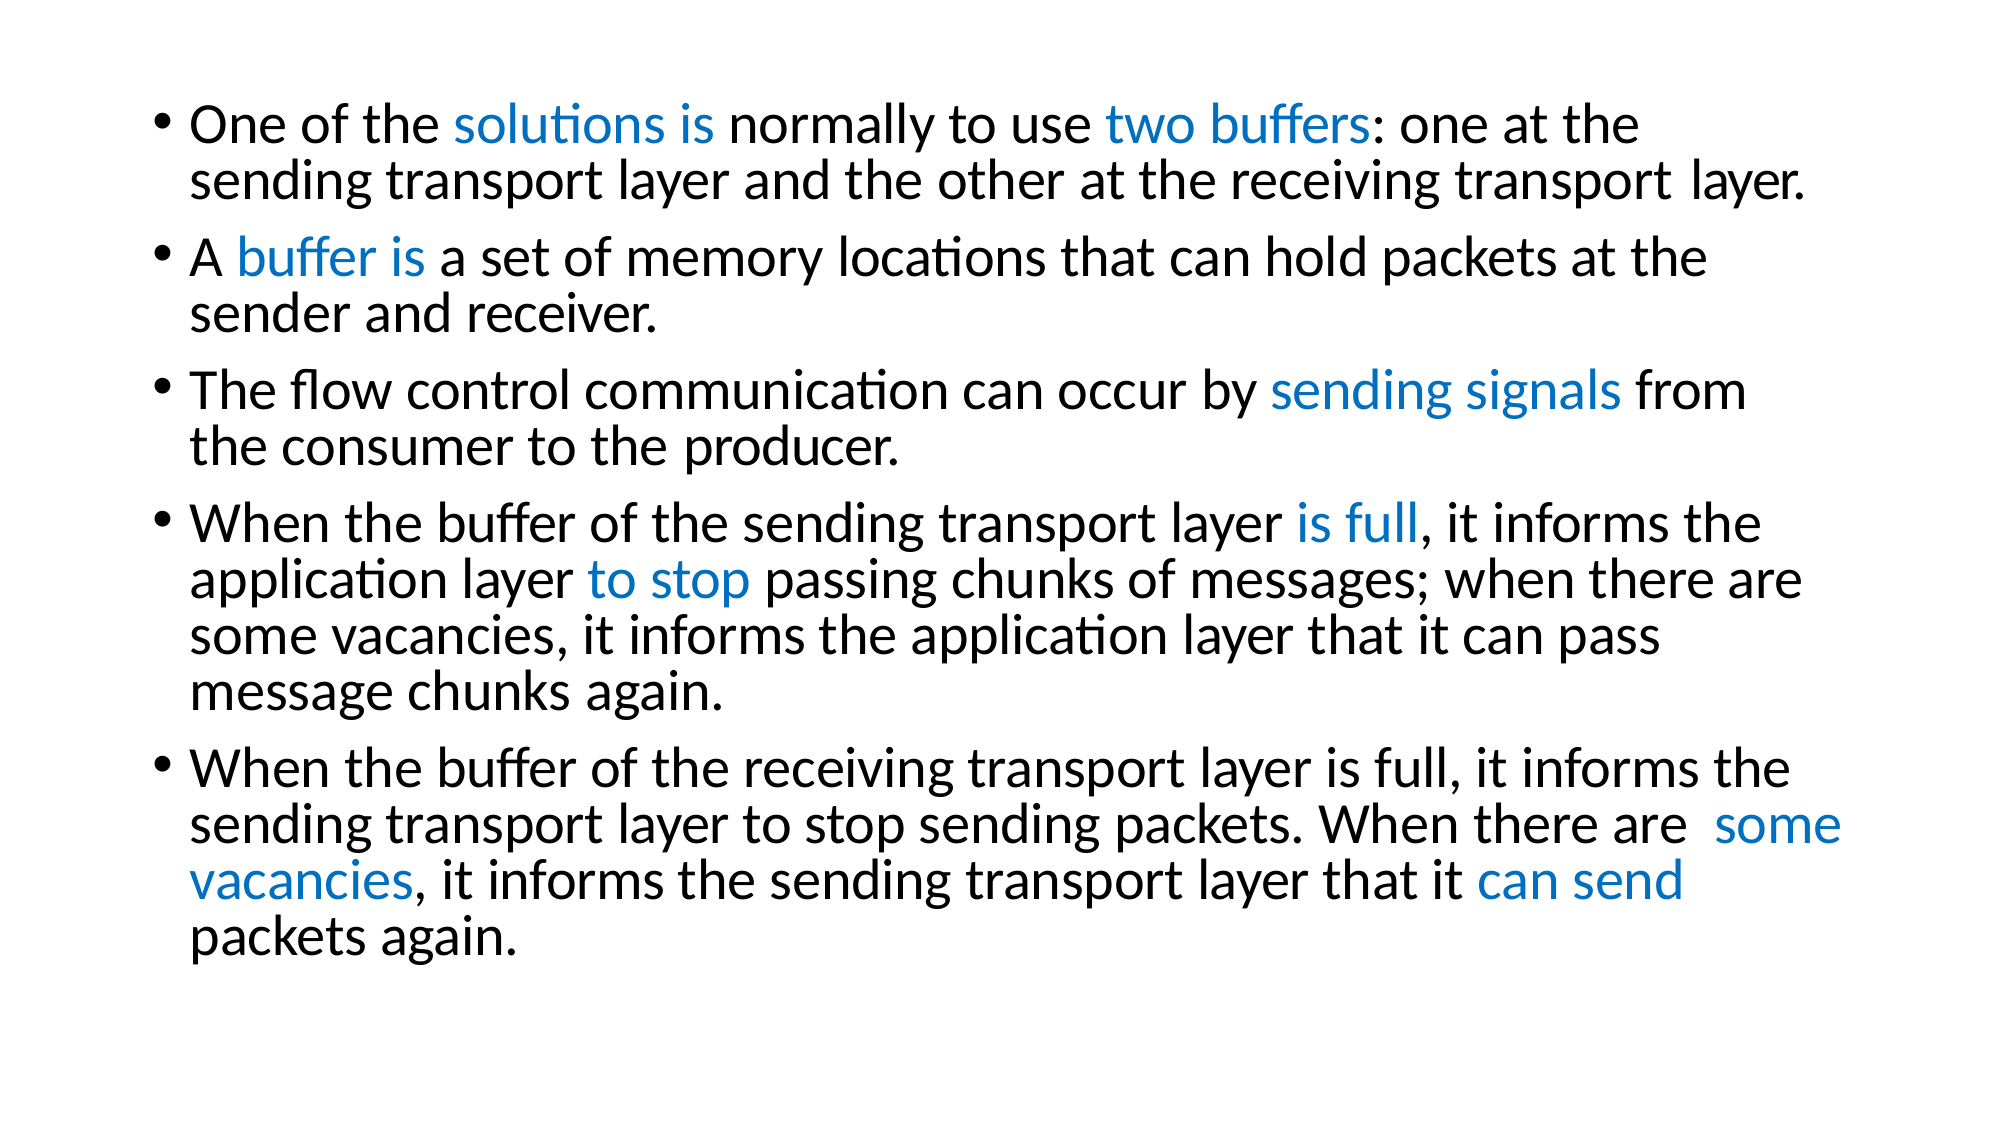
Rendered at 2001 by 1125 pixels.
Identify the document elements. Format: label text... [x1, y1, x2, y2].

text_box One of the solutions is normally to use two buffers: one at the sending transport layer and the other at the receiving transport layer. A buffer is a set of memory locations that can hold packets at the sender and receiver. The flow control communication can occur by sending signals from the consumer to the producer. When the buffer of the sending transport layer is full, it informs the application layer to stop passing chunks of messages; when there are some vacancies, it informs the application layer that it can pass message chunks again. When the buffer of the receiving transport layer is full, it informs the sending transport layer to stop sending packets. When there are some vacancies, it informs the sending transport layer that it can send packets again. [150, 83, 1848, 967]
